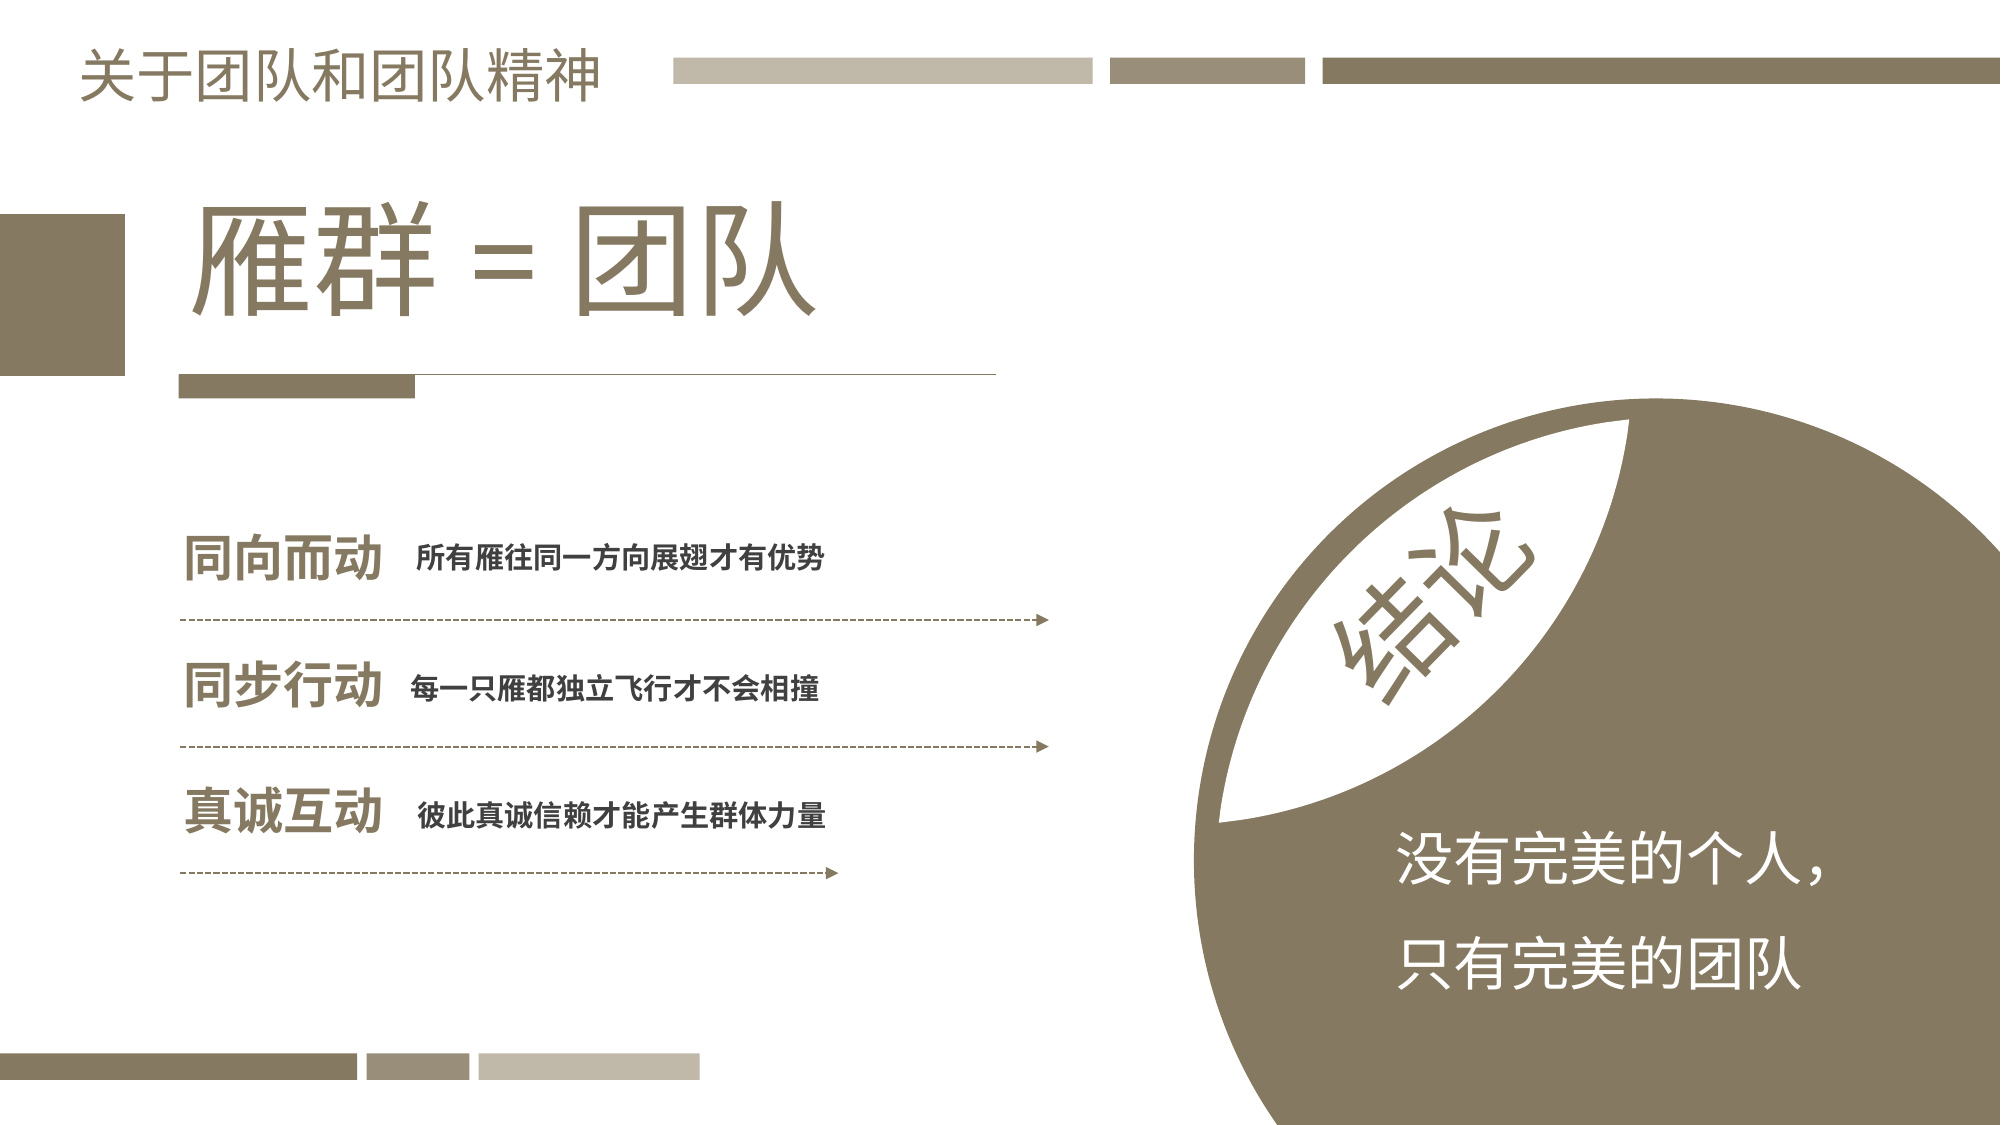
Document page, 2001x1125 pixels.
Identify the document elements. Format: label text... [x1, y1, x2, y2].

text_box 关于团队和团队精神 [36, 32, 638, 117]
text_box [1193, 398, 2000, 1125]
text_box 雁群=团队 [173, 174, 991, 340]
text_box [180, 521, 1009, 587]
text_box [0, 214, 125, 376]
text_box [180, 779, 882, 841]
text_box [178, 374, 996, 399]
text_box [180, 652, 970, 714]
